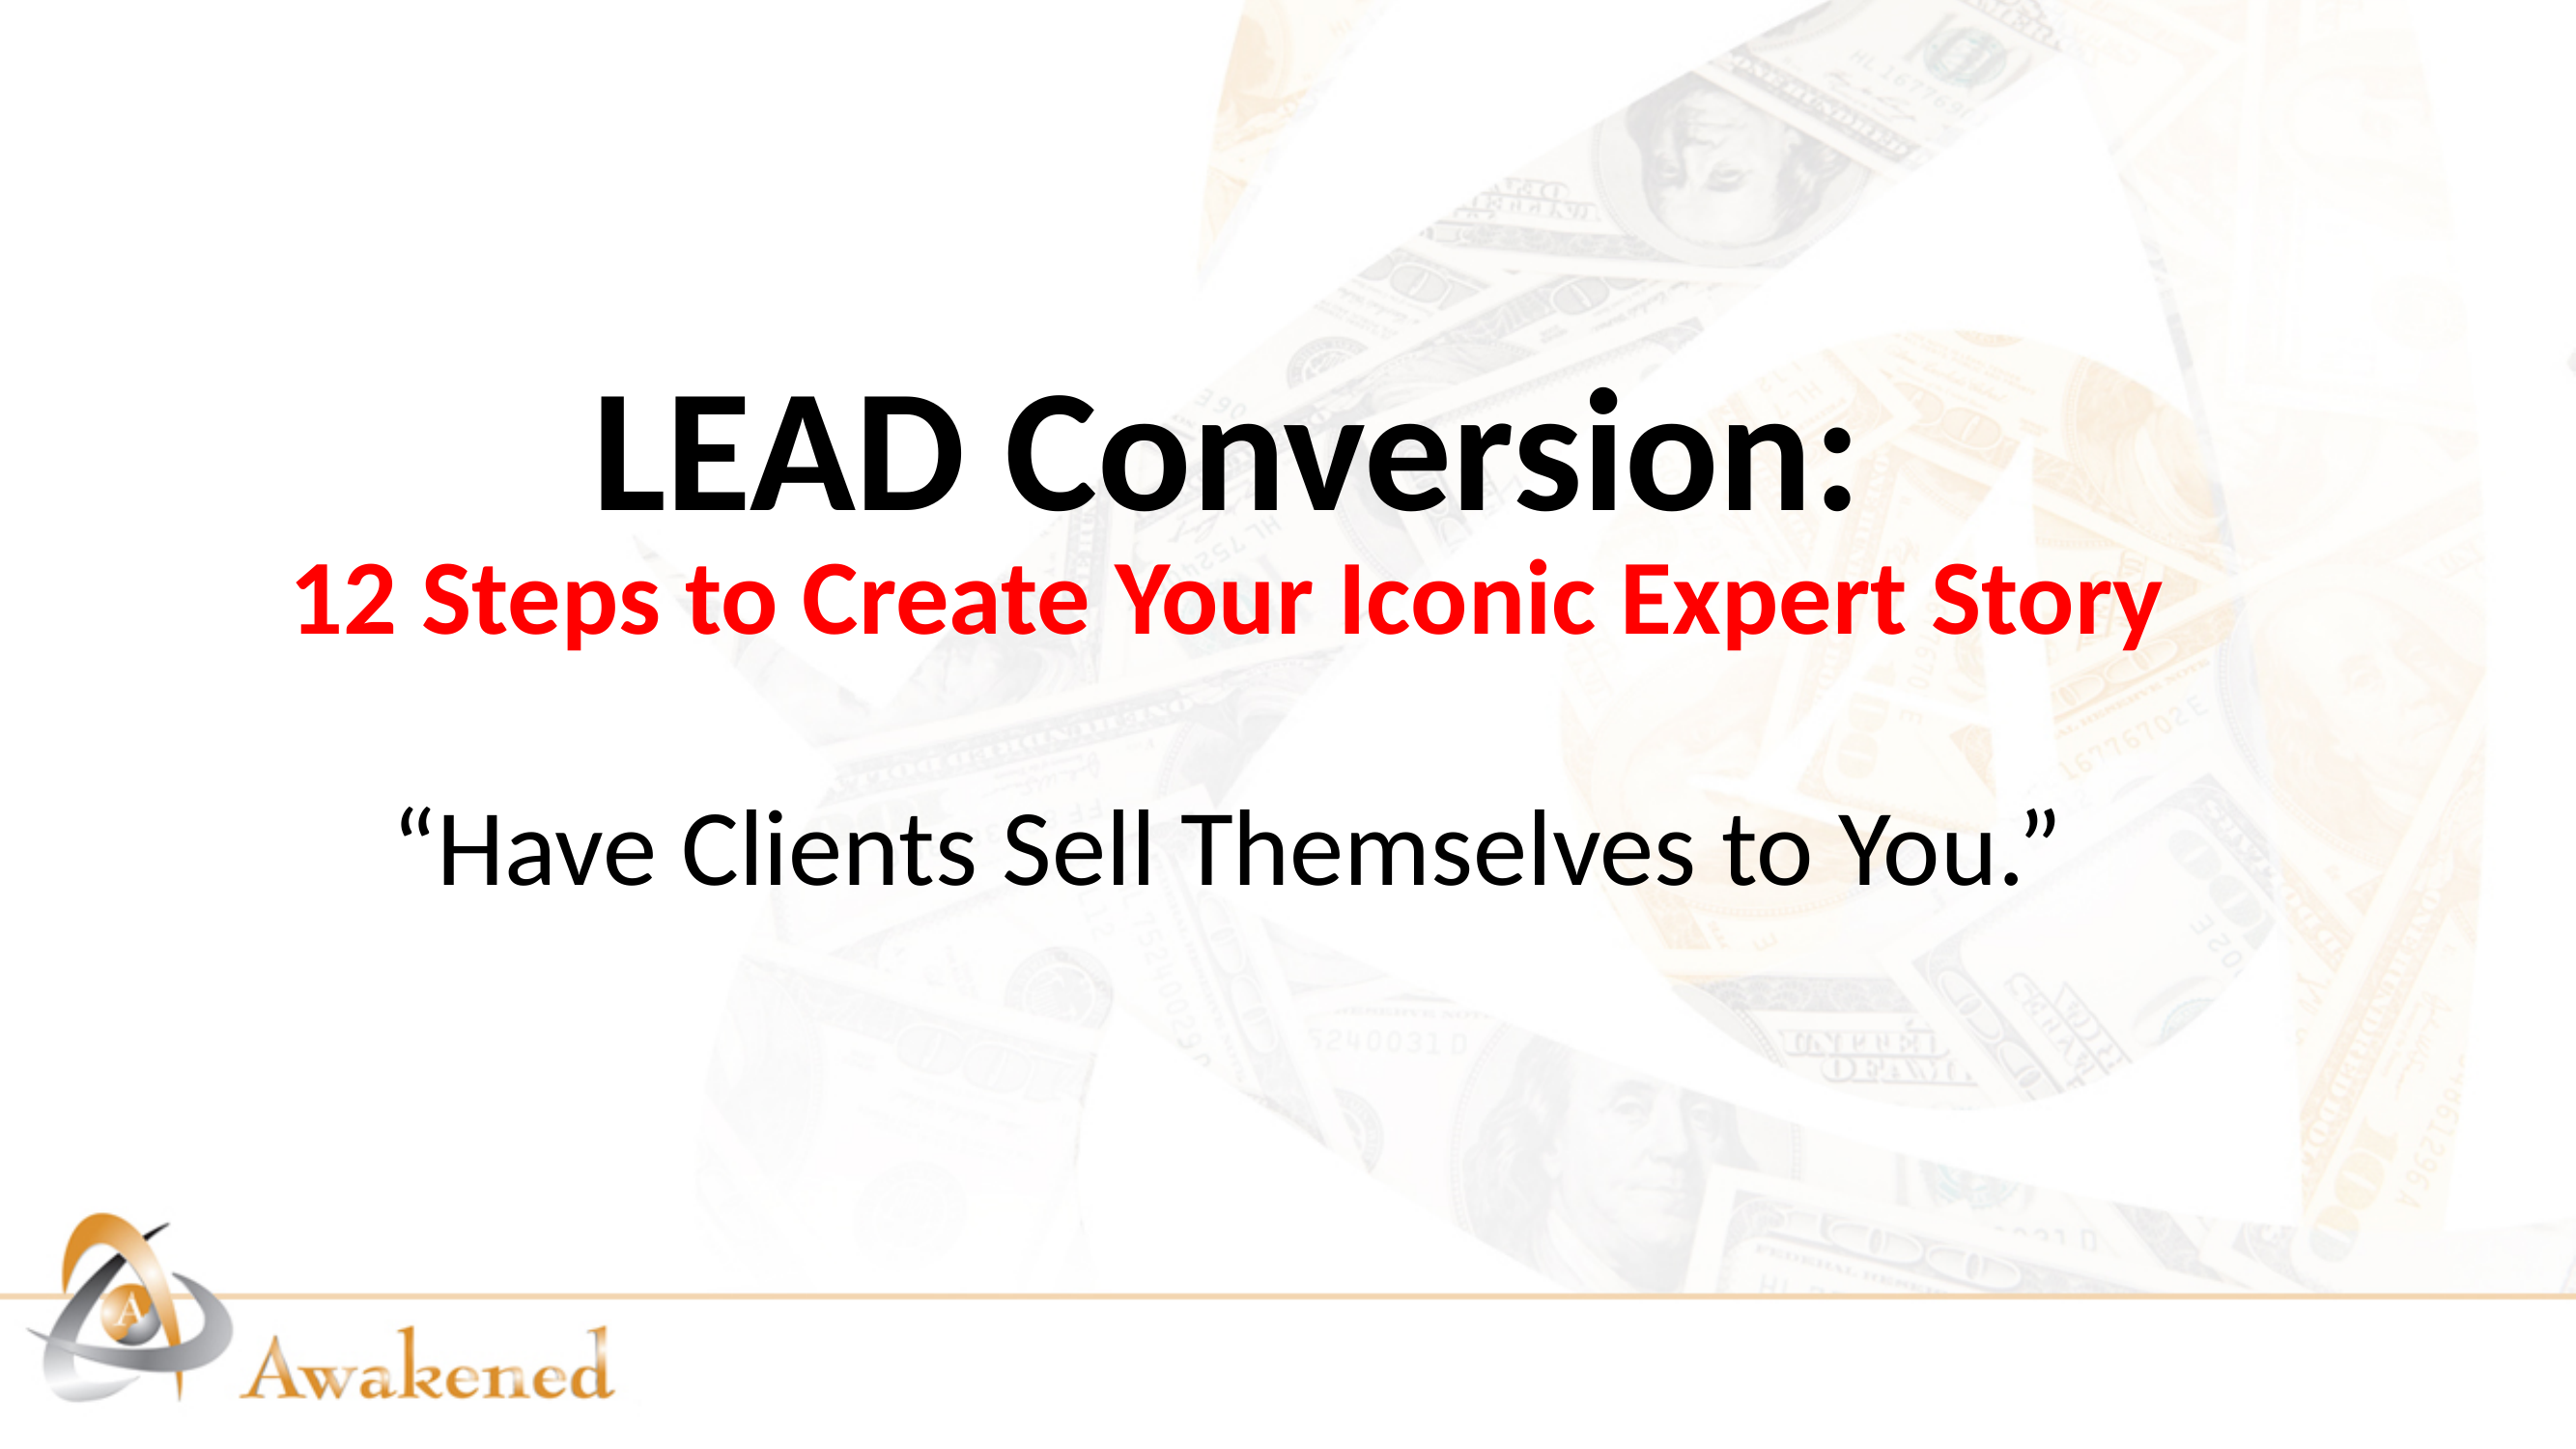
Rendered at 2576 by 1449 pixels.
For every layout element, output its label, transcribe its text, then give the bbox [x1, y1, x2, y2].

title LEAD Conversion: 12 Steps to Create Your Iconic Expert Story “Have Clients Sell Themselves to You.” [92, 229, 2364, 1063]
picture [0, 0, 2576, 1449]
